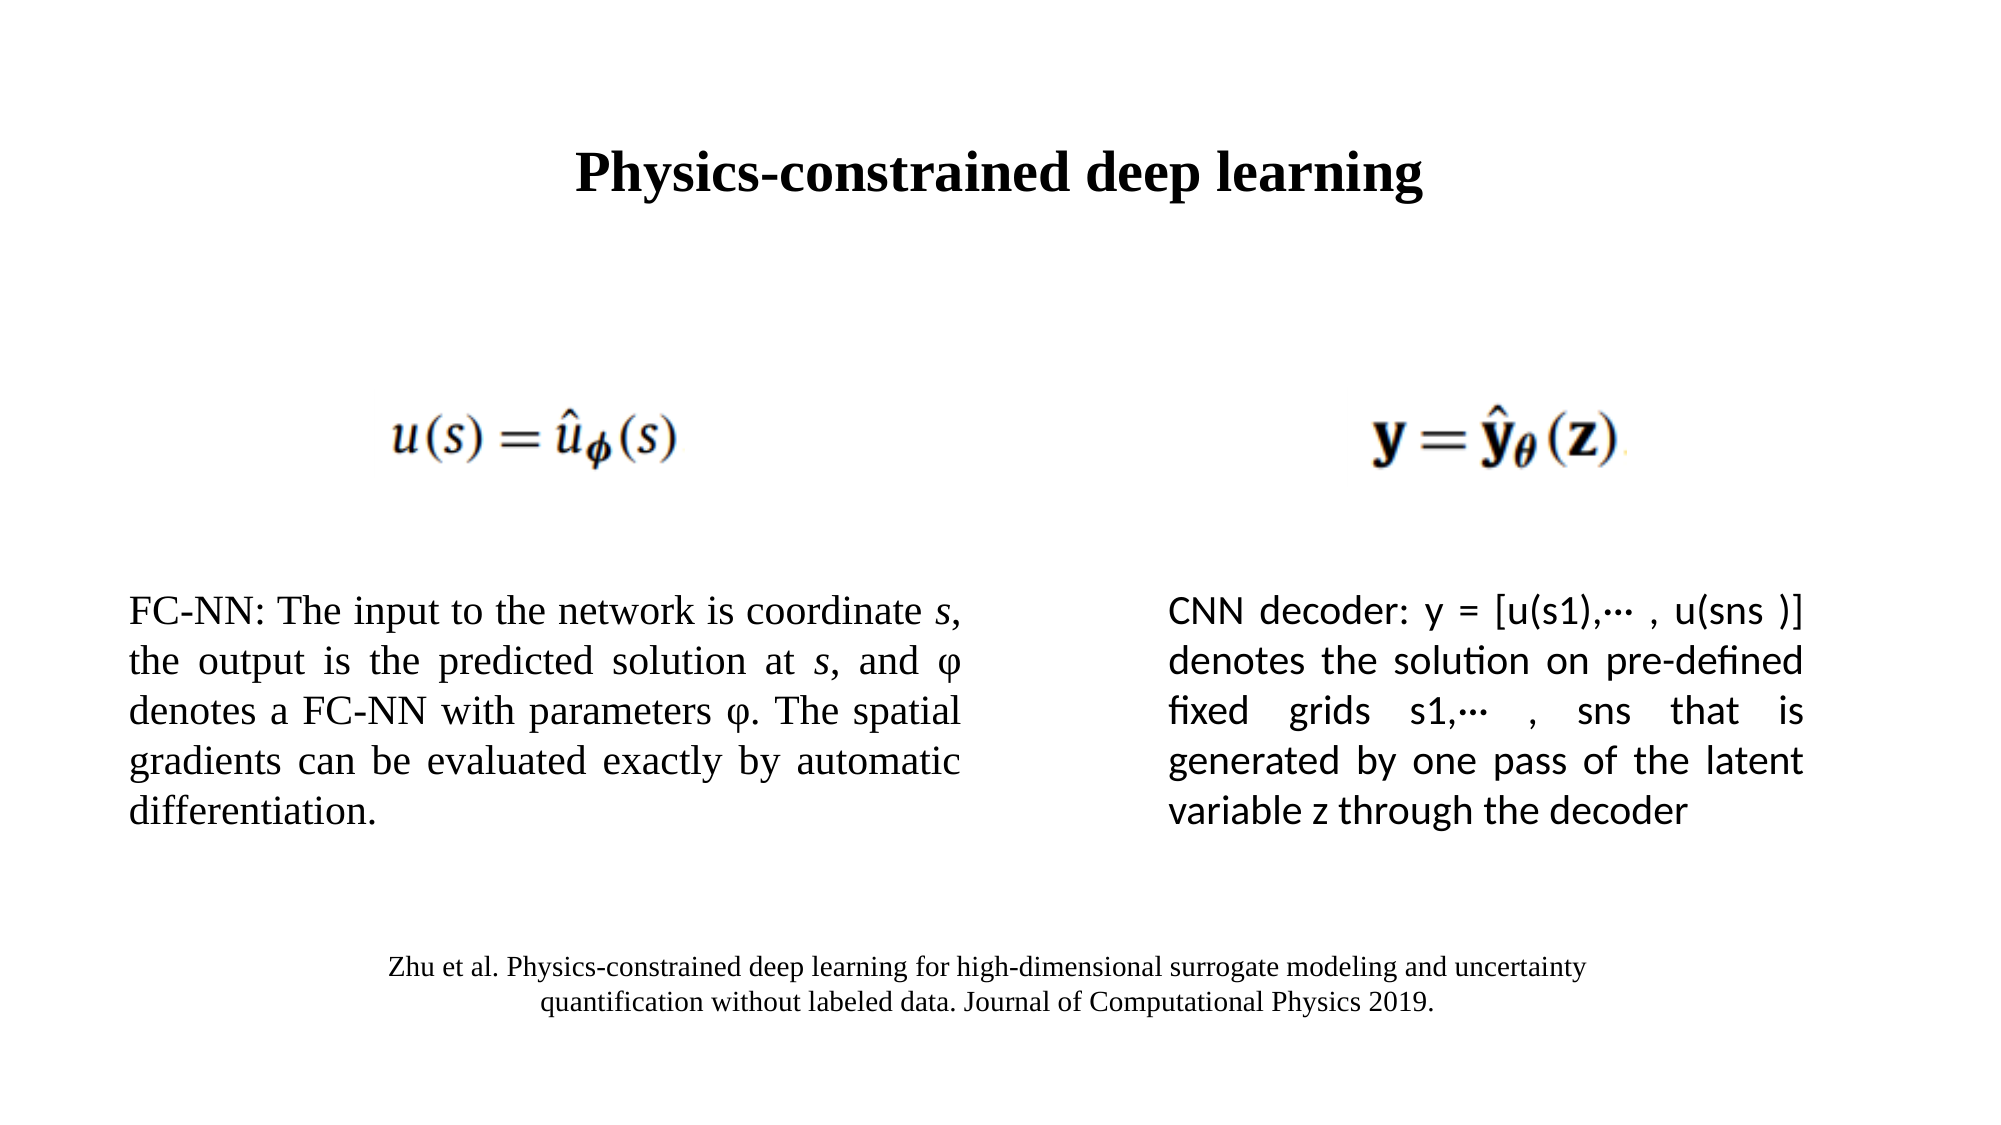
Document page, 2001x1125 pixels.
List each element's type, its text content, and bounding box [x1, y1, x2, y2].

text_box Physics-constrained deep learning [381, 125, 1619, 211]
picture [1346, 387, 1627, 487]
text_box Zhu et al. Physics-constrained deep learning for high-dimensional surrogate modeling and uncertainty quantification without labeled data. Journal of Computational Physics 2019. [362, 940, 1615, 1026]
text_box CNN decoder: y = [u(s1),··· , u(sns )] denotes the solution on pre-defined fixed grids s1,··· , sns that is generated by one pass of the latent variable z through the decoder [1153, 575, 1820, 841]
picture [373, 389, 685, 478]
